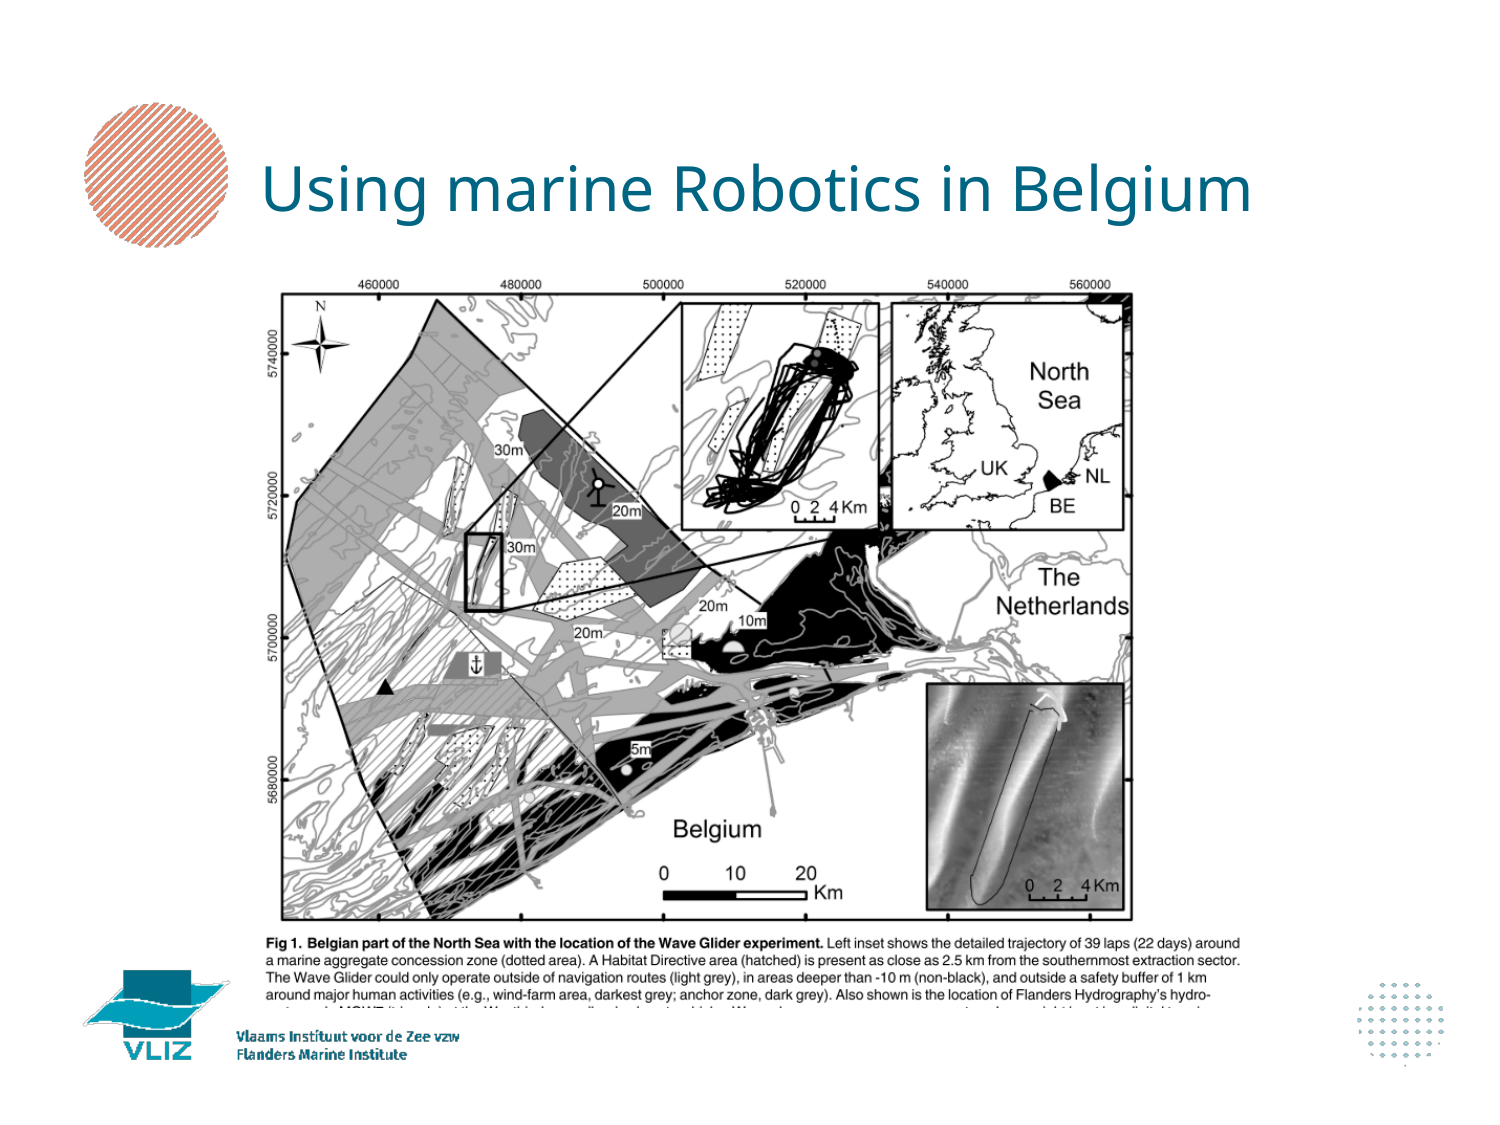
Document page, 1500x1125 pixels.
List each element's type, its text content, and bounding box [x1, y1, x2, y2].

text_box Using marine Robotics in Belgium [245, 92, 1459, 280]
picture [0, 0, 1500, 1125]
